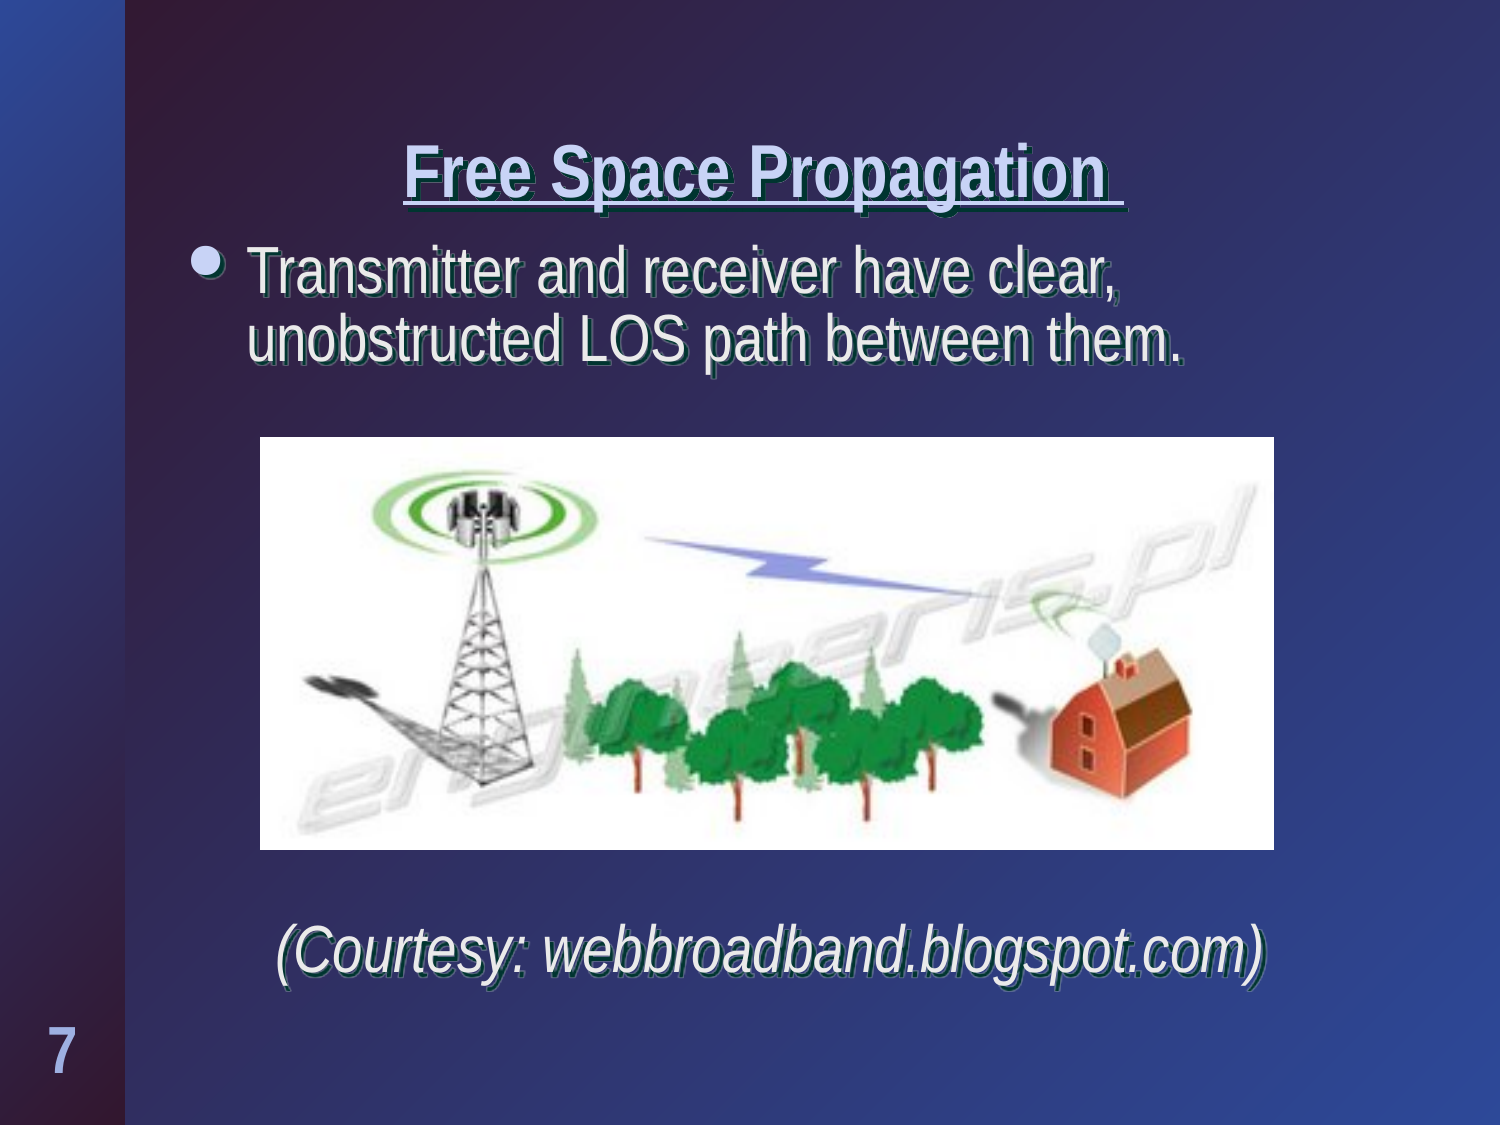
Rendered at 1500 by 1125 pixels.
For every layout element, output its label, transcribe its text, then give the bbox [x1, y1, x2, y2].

list Transmitter and receiver have clear, unobstructed LOS path between them. (Courtesy: webbroadband.blogspot.com) [174, 231, 1426, 1125]
title Free Space Propagation [169, 124, 1359, 225]
picture [260, 437, 1275, 851]
